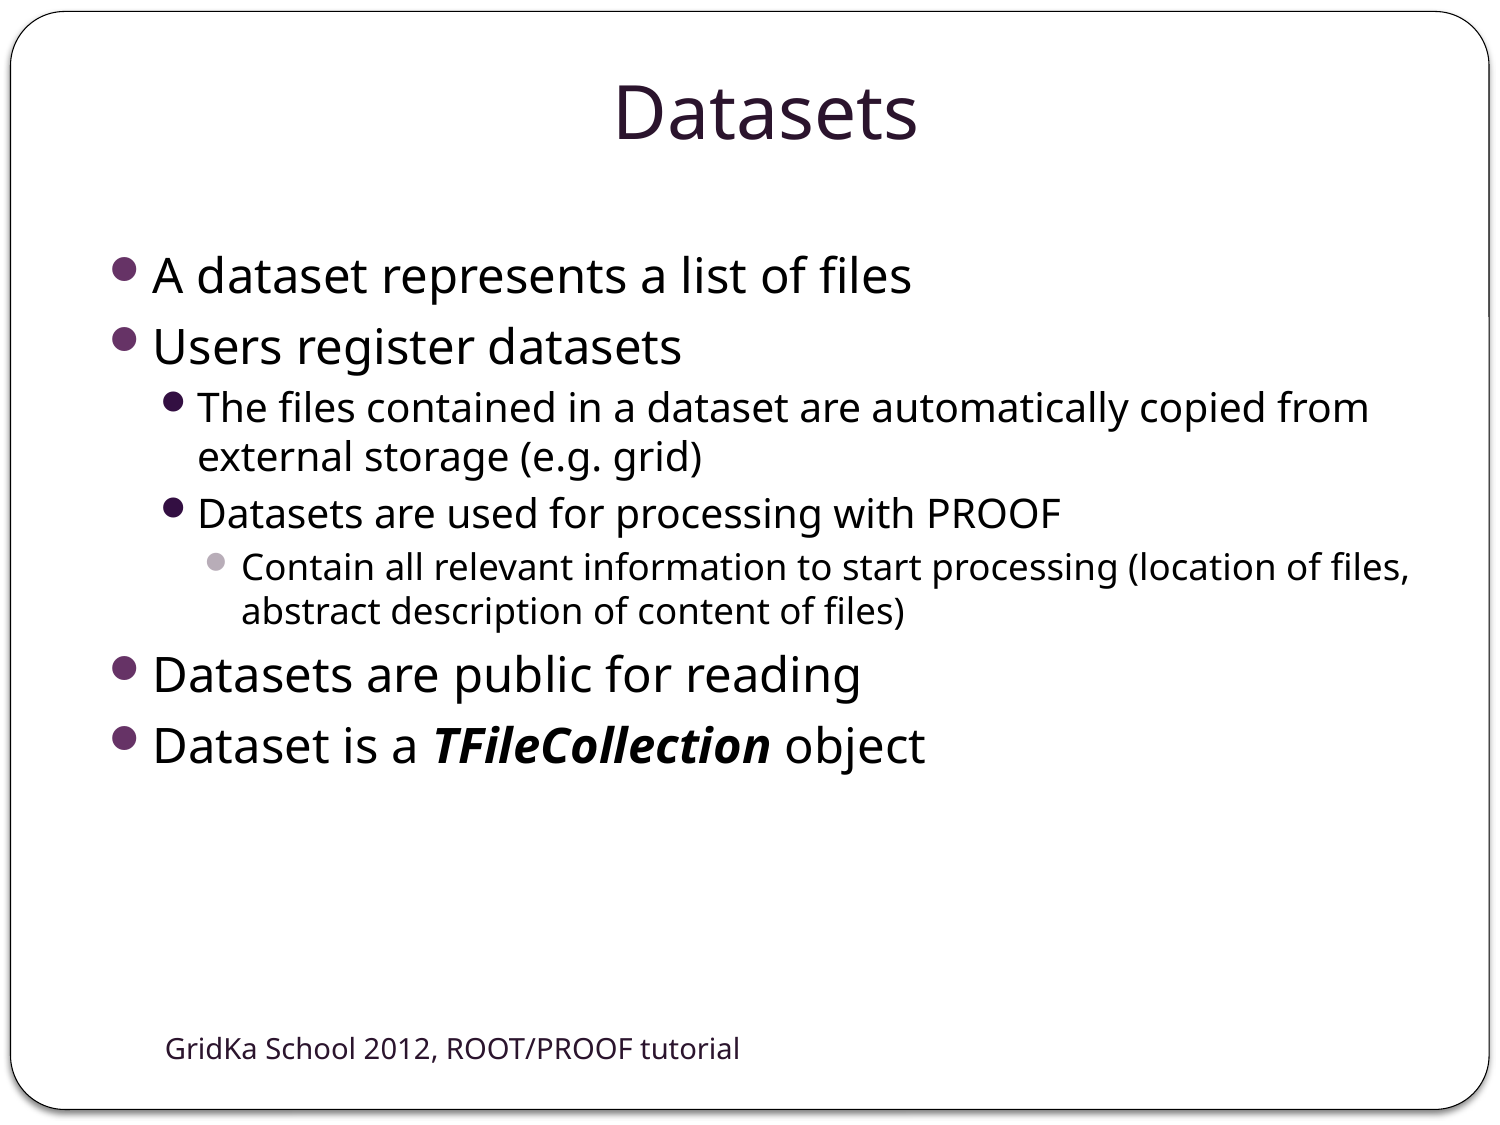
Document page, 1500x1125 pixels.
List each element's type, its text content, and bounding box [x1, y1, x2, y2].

title Datasets [107, 45, 1425, 170]
footer GridKa School 2012, ROOT/PROOF tutorial [150, 1012, 800, 1088]
list A dataset represents a list of files Users register datasets The files contained in a dataset are automatically copied from external storage (e.g. grid) Datasets are used for processing with PROOF Contain all relevant information to start processing (location of files, abstract description of content of files) Datasets are public for reading Dataset is a TFileCollection object [94, 237, 1428, 786]
